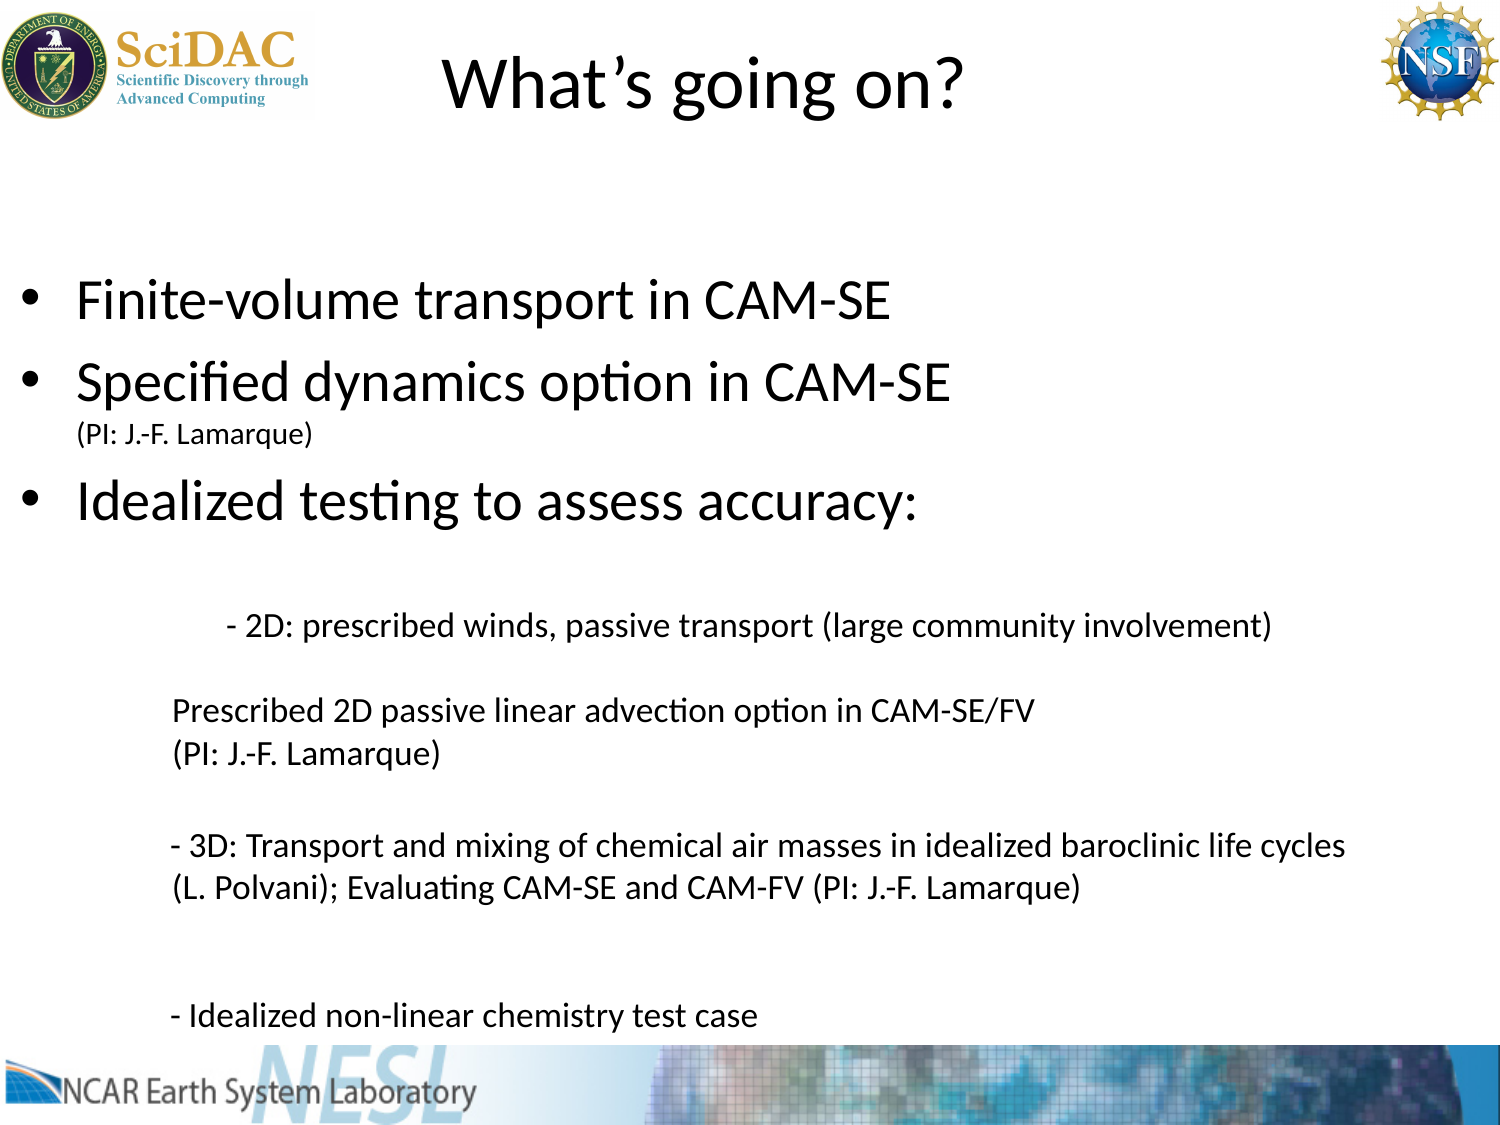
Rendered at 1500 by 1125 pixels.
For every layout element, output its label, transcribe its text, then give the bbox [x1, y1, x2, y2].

picture [0, 10, 315, 120]
list Finite-volume transport in CAM-SE Specified dynamics option in CAM-SE (PI: J.-F. Lamarque) Idealized testing to assess accuracy: - 2D: prescribed winds, passive transport (large community involvement) Prescribed 2D passive linear advection option in CAM-SE/FV (PI: J.-F. Lamarque) - 3D: Transport and mixing of chemical air masses in idealized baroclinic life cycles (L. Polvani); Evaluating CAM-SE and CAM-FV (PI: J.-F. Lamarque) - Idealized non-linear chemistry test case [4, 172, 1500, 1044]
picture [0, 1045, 1500, 1125]
picture [1379, 0, 1500, 122]
title What’s going on? [29, 0, 1380, 172]
